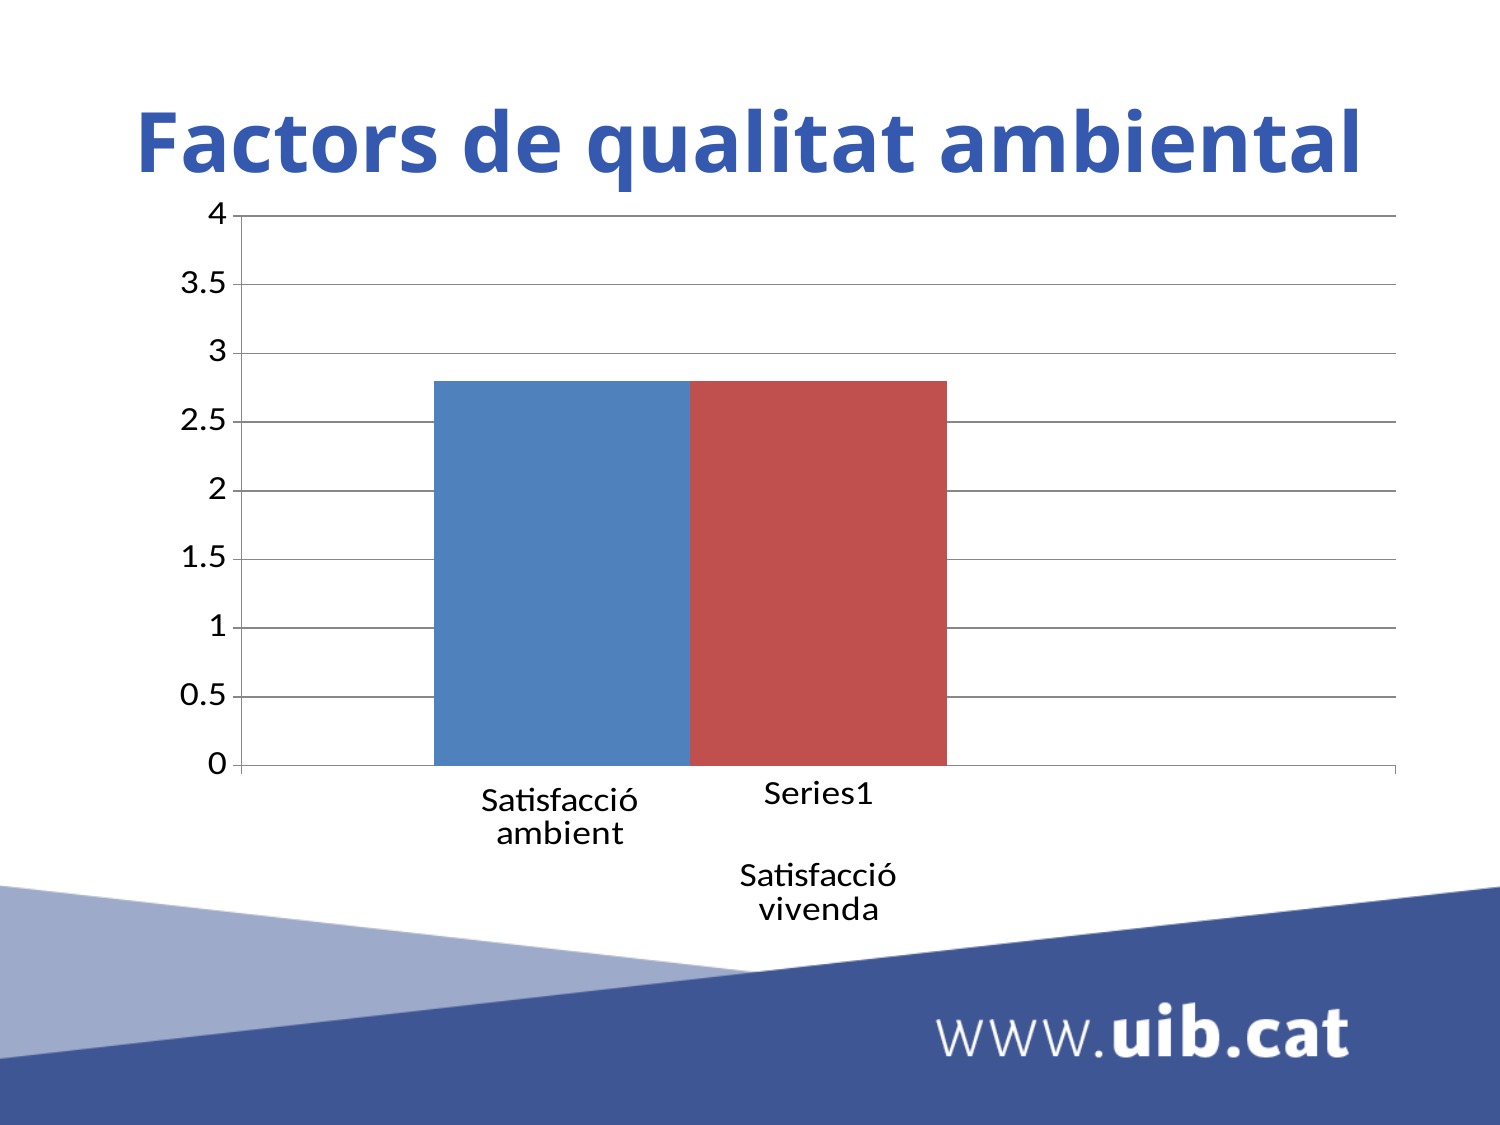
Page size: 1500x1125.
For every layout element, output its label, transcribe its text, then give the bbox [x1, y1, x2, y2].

chart [68, 185, 1419, 929]
title Factors de qualitat ambiental [75, 45, 1425, 233]
picture [0, 885, 1500, 1125]
